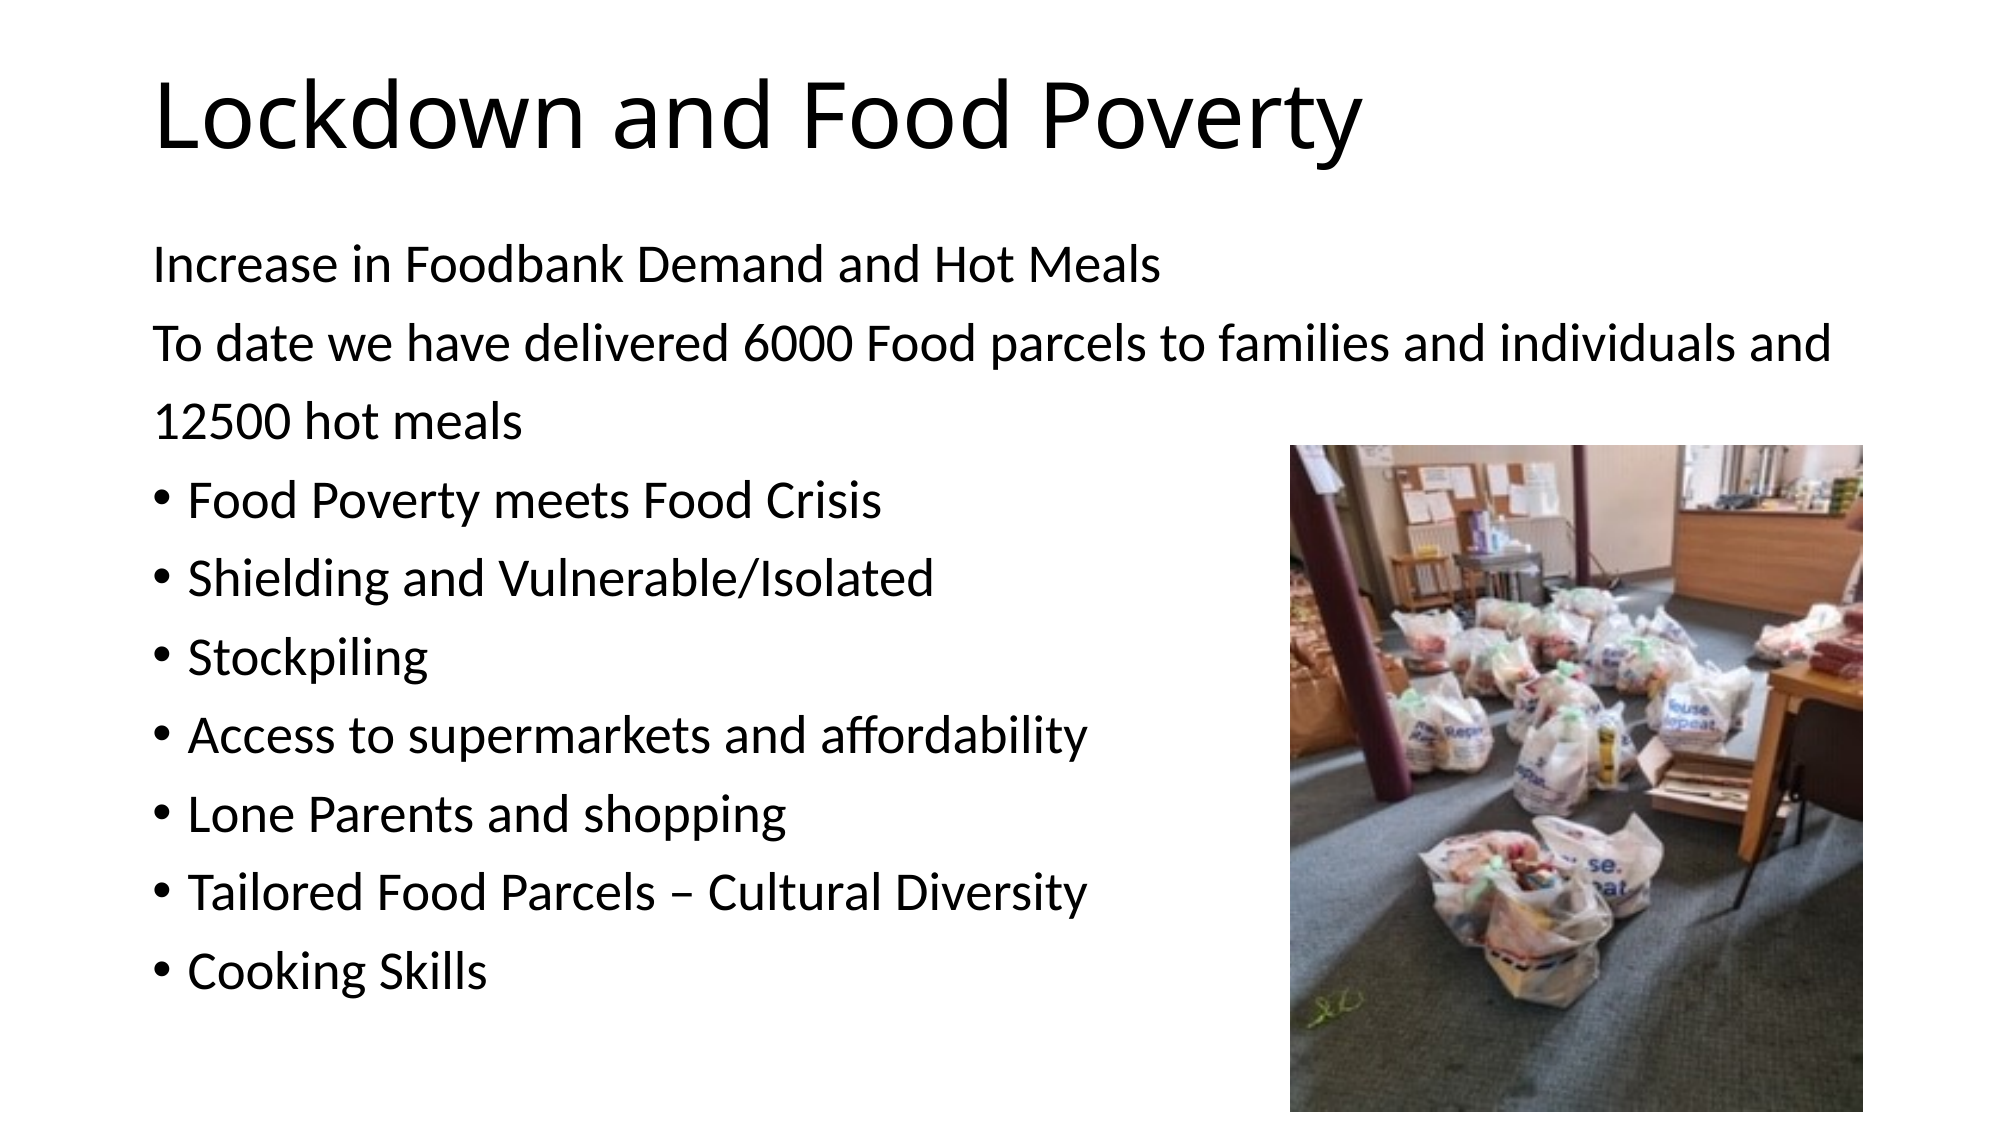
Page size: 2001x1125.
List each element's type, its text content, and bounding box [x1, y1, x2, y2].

picture [1290, 445, 1863, 1112]
title Lockdown and Food Poverty [137, 59, 1863, 179]
list Increase in Foodbank Demand and Hot Meals To date we have delivered 6000 Food parcels to families and individuals and 12500 hot meals Food Poverty meets Food Crisis Shielding and Vulnerable/Isolated Stockpiling Access to supermarkets and affordability Lone Parents and shopping Tailored Food Parcels – Cultural Diversity Cooking Skills [137, 227, 1863, 1063]
